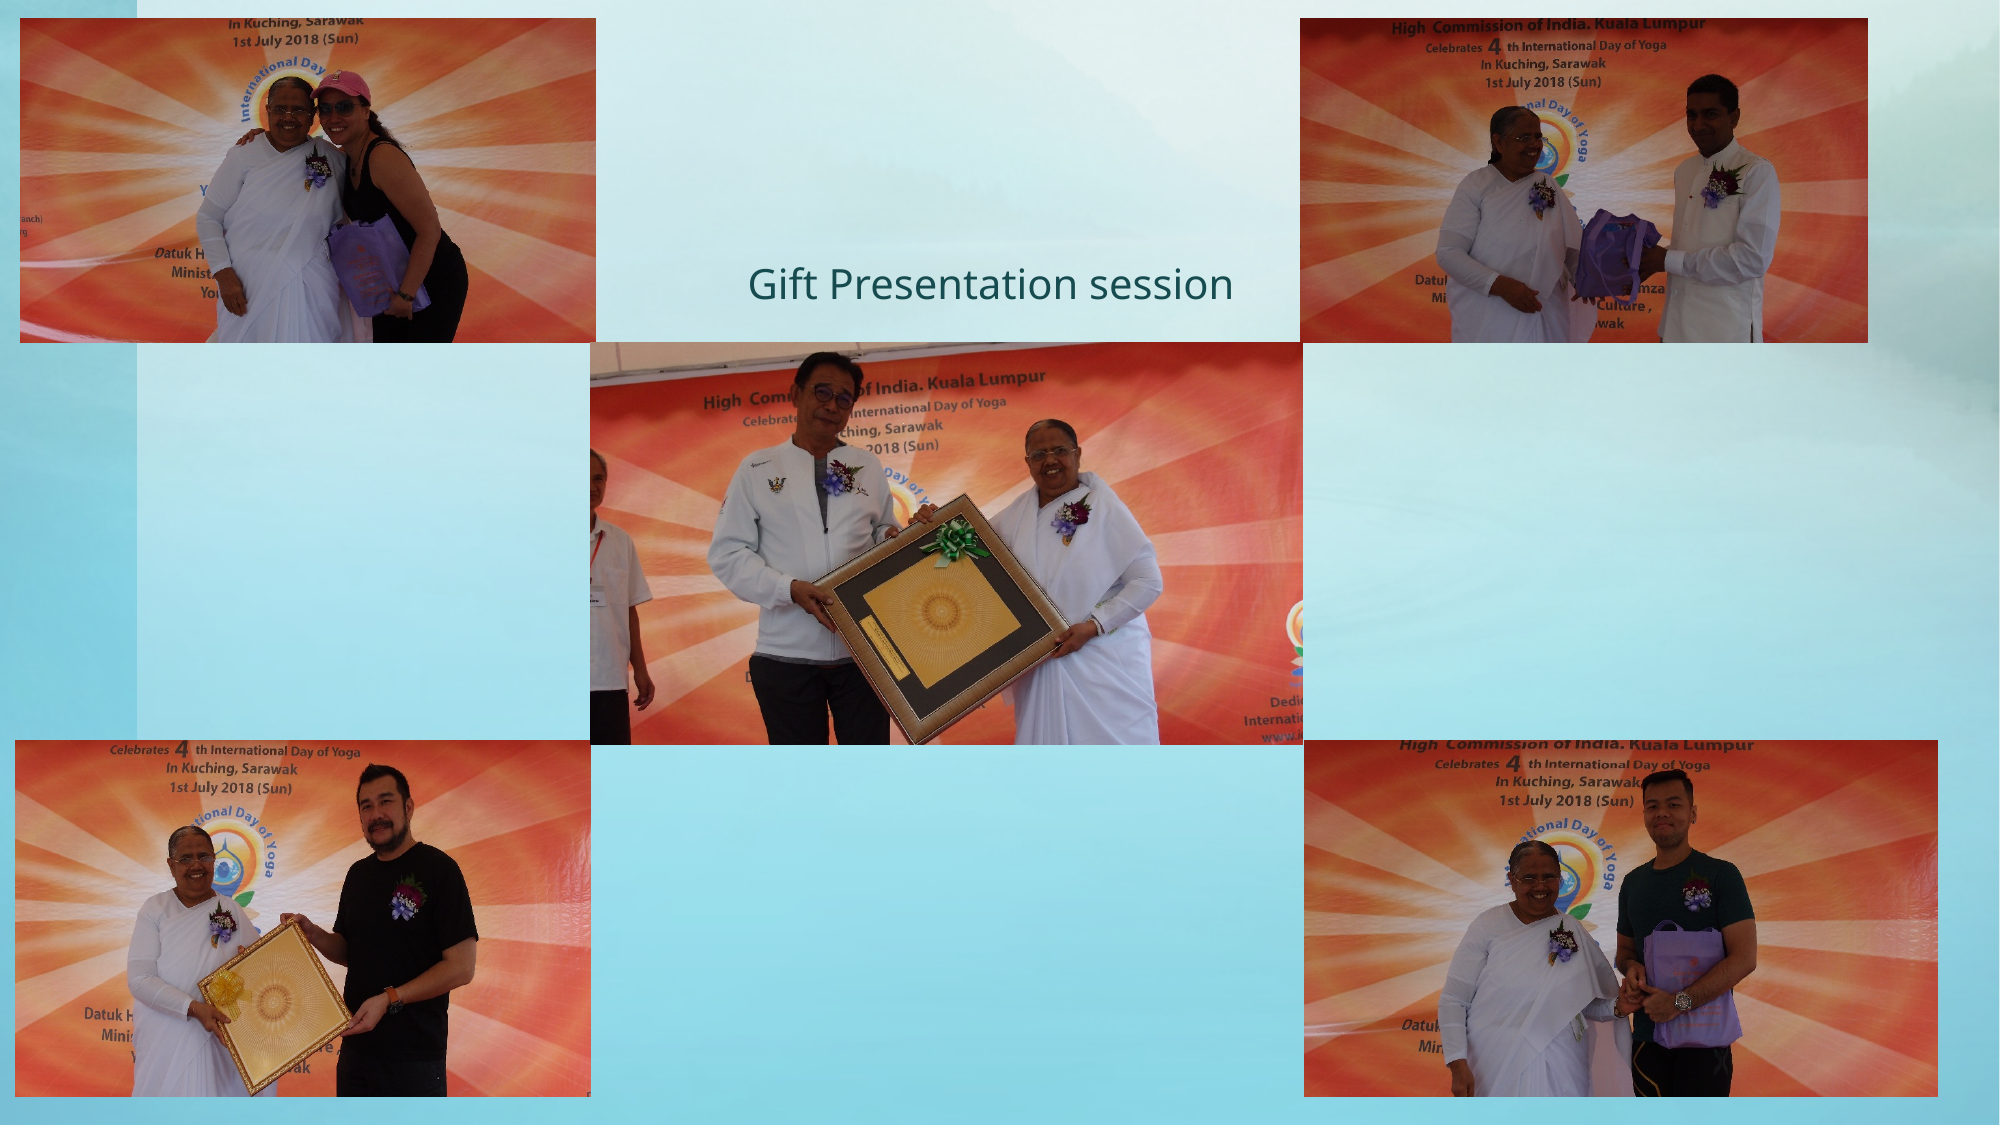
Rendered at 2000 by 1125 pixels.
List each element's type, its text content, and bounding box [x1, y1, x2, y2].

text_box Gift Presentation session [719, 249, 1263, 315]
picture [0, 0, 2000, 1125]
